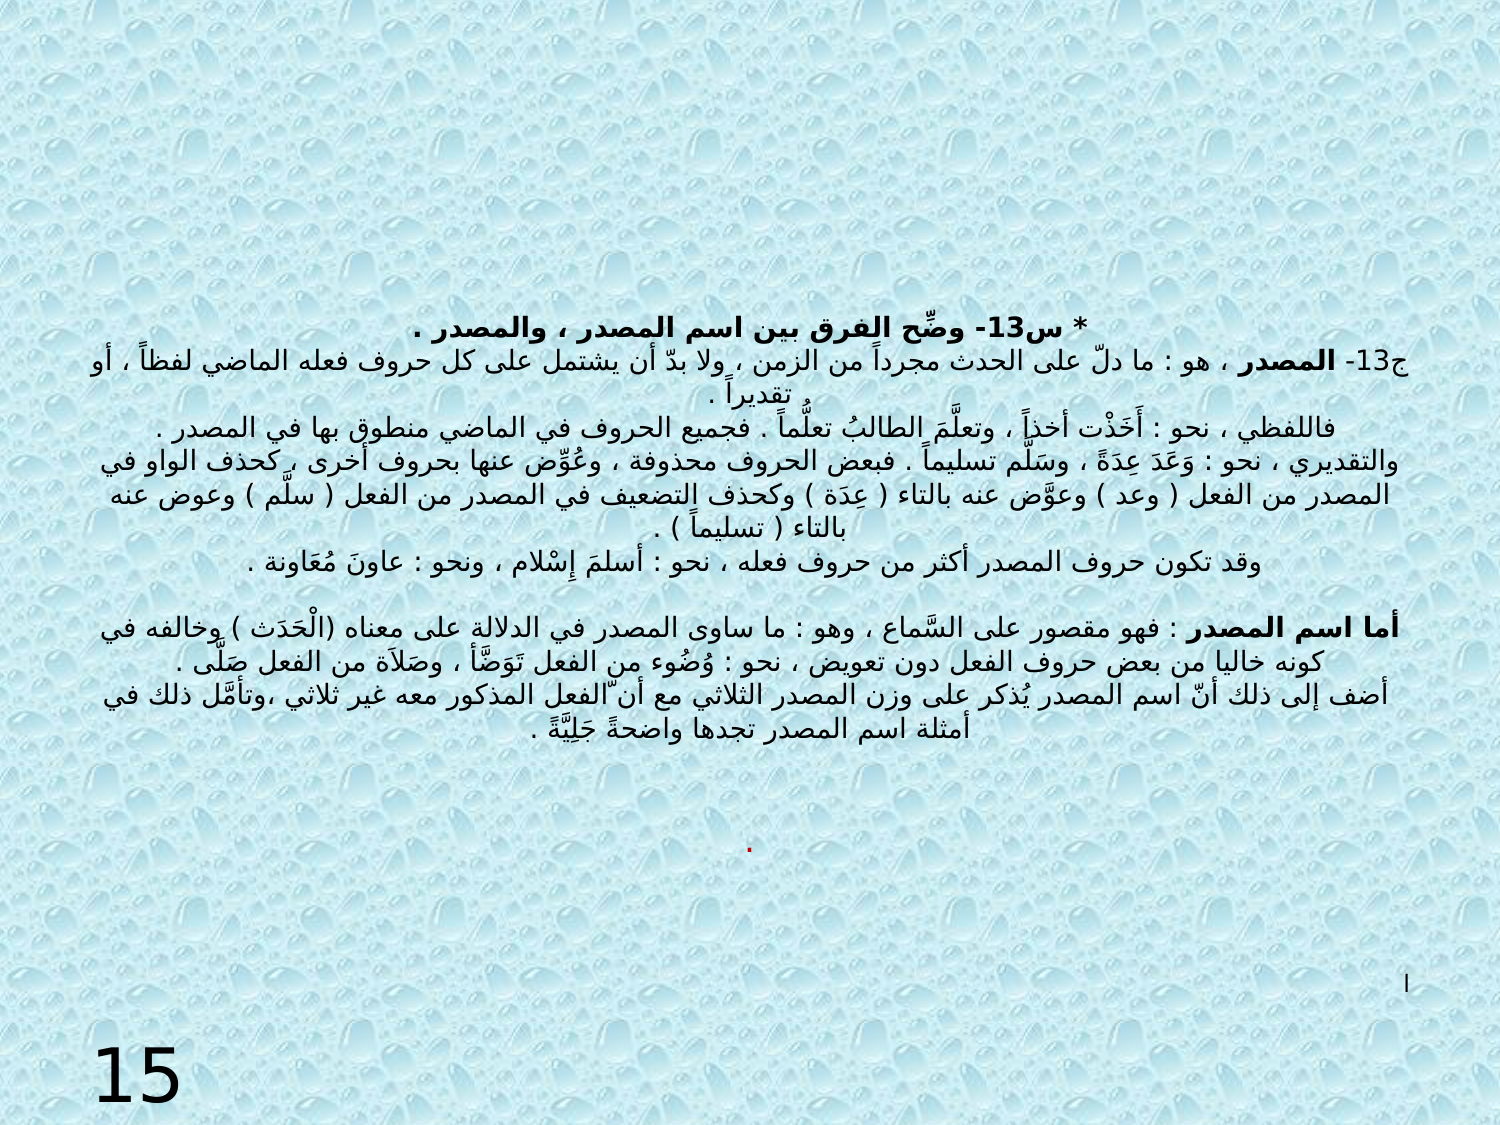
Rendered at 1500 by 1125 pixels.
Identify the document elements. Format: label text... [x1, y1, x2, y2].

slide_number 15 [75, 1042, 425, 1103]
title * س13- وضِّح الفرق بين اسم المصدر ، والمصدر . ج13- المصدر ، هو : ما دلّ على الحدث مجرداً من الزمن ، ولا بدّ أن يشتمل على كل حروف فعله الماضي لفظاً ، أو تقديراً . فاللفظي ، نحو : أَخَذْت أخذاً ، وتعلَّمَ الطالبُ تعلُّماً . فجميع الحروف في الماضي منطوق بها في المصدر . والتقديري ، نحو : وَعَدَ عِدَةً ، وسَلَّم تسليماً . فبعض الحروف محذوفة ، وعُوِّض عنها بحروف أخرى ، كحذف الواو في المصدر من الفعل ( وعد ) وعوَّض عنه بالتاء ( عِدَة ) وكحذف التضعيف في المصدر من الفعل ( سلَّم ) وعوض عنه بالتاء ( تسليماً ) . وقد تكون حروف المصدر أكثر من حروف فعله ، نحو : أسلمَ إِسْلام ، ونحو : عاونَ مُعَاونة . أما اسم المصدر : فهو مقصور على السَّماع ، وهو : ما ساوى المصدر في الدلالة على معناه (الْحَدَث ) وخالفه في كونه خاليا من بعض حروف الفعل دون تعويض ، نحو : وُضُوء من الفعل تَوَضَّأ ، وصَلاَة من الفعل صَلَّى . أضف إلى ذلك أنّ اسم المصدر يُذكر على وزن المصدر الثلاثي مع أن ّالفعل المذكور معه غير ثلاثي ،وتأمَّل ذلك في أمثلة اسم المصدر تجدها واضحةً جَلِيَّةً . . [75, 93, 1425, 960]
list ا [75, 960, 1425, 1005]
